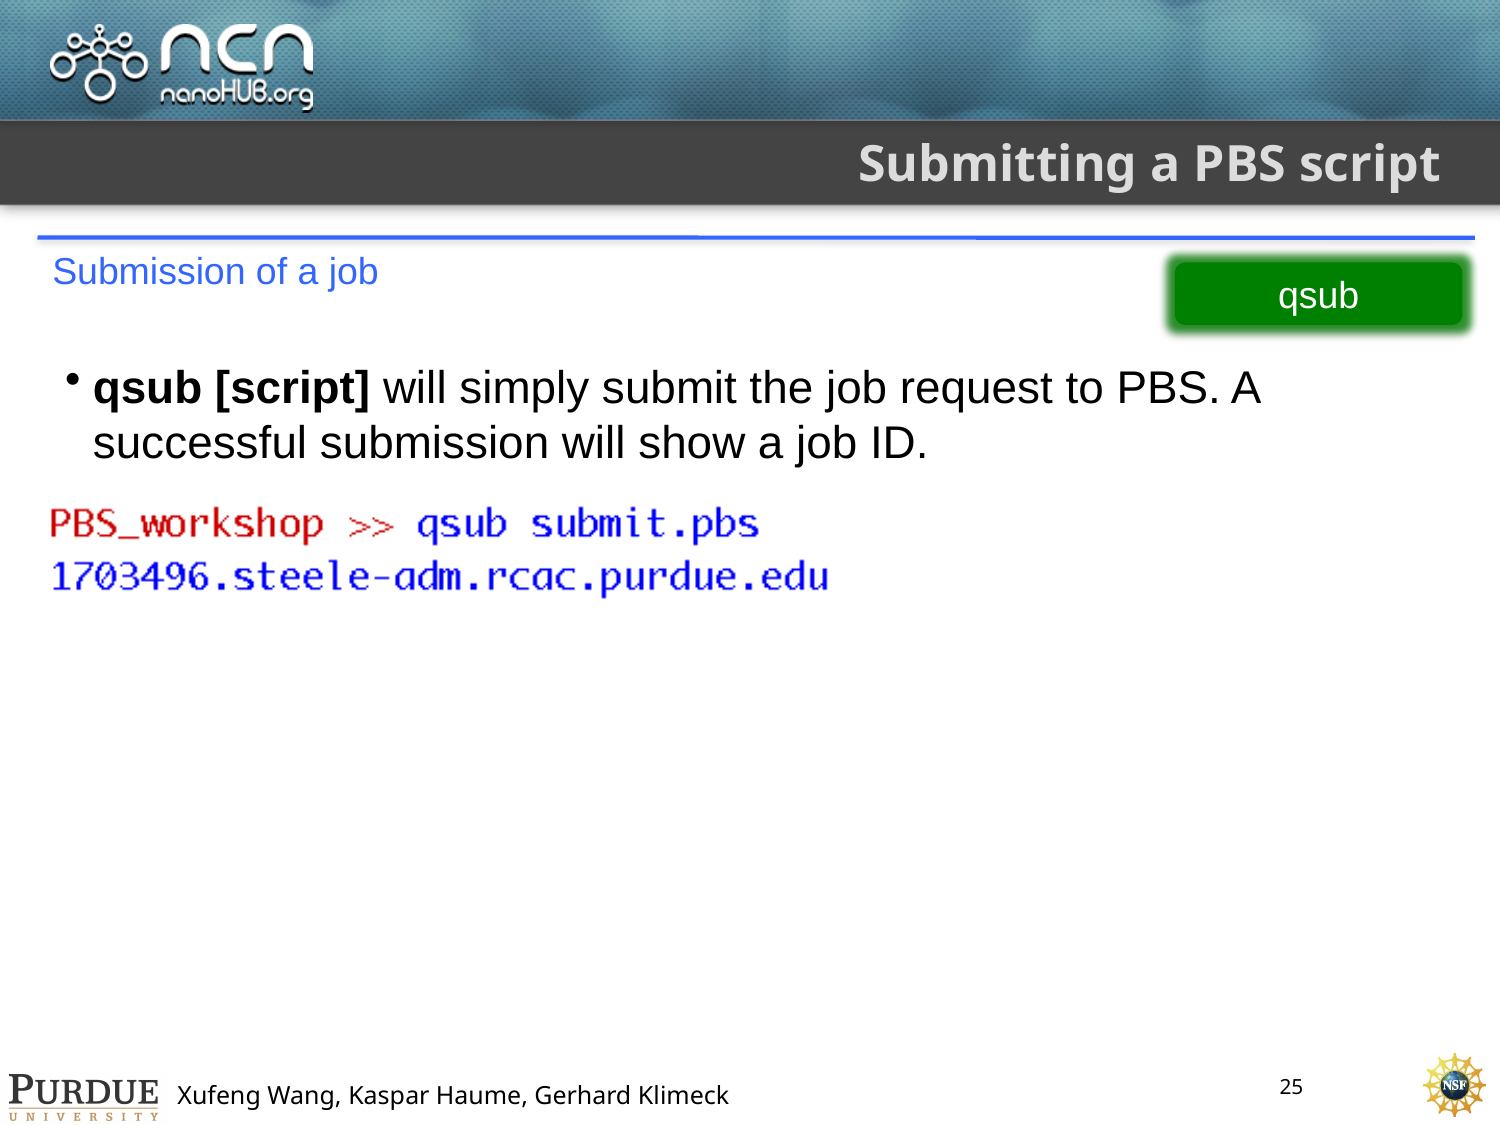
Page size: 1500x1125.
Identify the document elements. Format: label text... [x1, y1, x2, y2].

list qsub [script] will simply submit the job request to PBS. A successful submission will show a job ID. [50, 350, 1463, 513]
picture [0, 0, 1500, 250]
slide_number 25 [1230, 1065, 1319, 1107]
text_box Submission of a job [37, 244, 625, 299]
picture [1423, 1053, 1486, 1117]
title Submitting a PBS script [50, 118, 1457, 204]
picture [49, 499, 842, 603]
picture [0, 1069, 168, 1125]
text_box qsub [1174, 261, 1464, 326]
